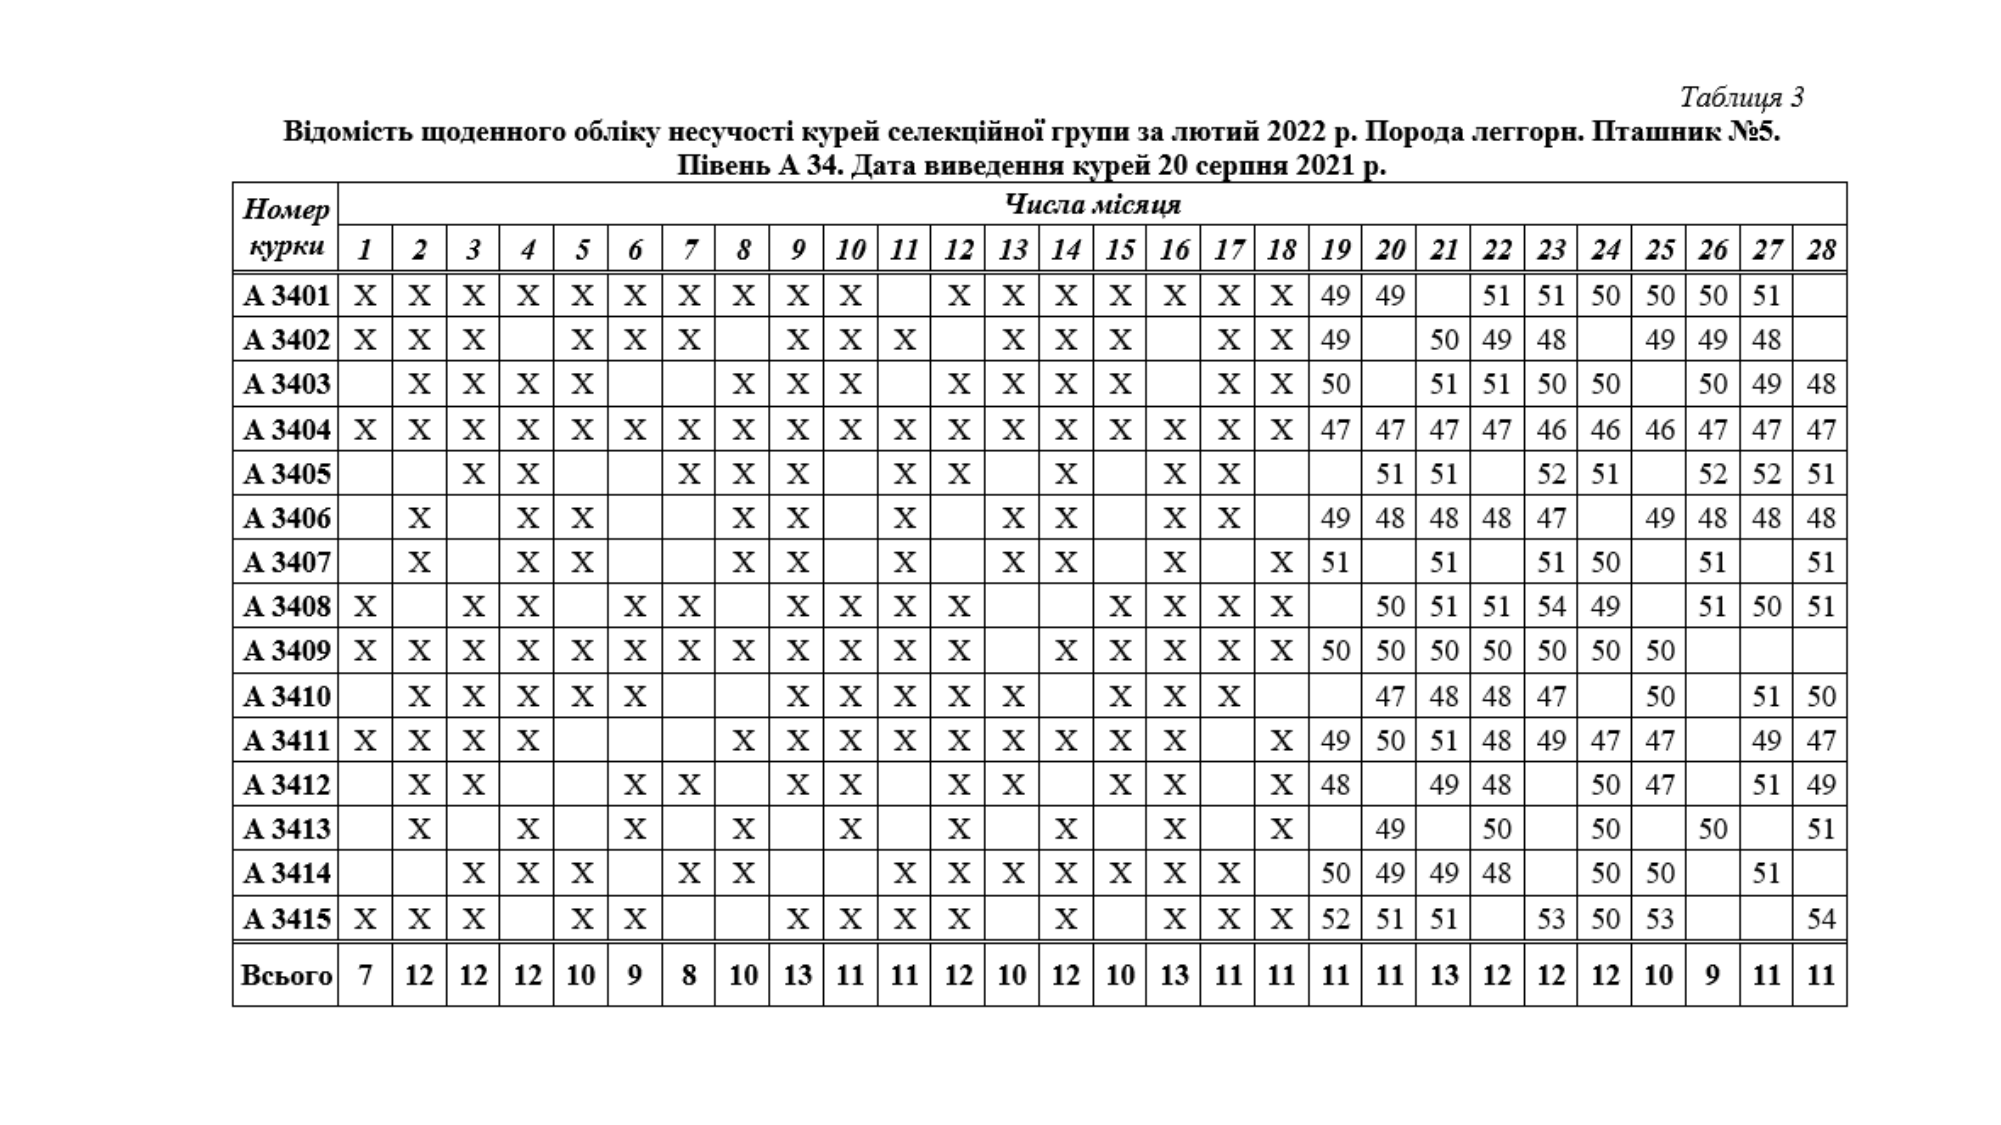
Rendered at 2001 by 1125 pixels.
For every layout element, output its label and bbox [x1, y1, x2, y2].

picture [195, 34, 1872, 1060]
